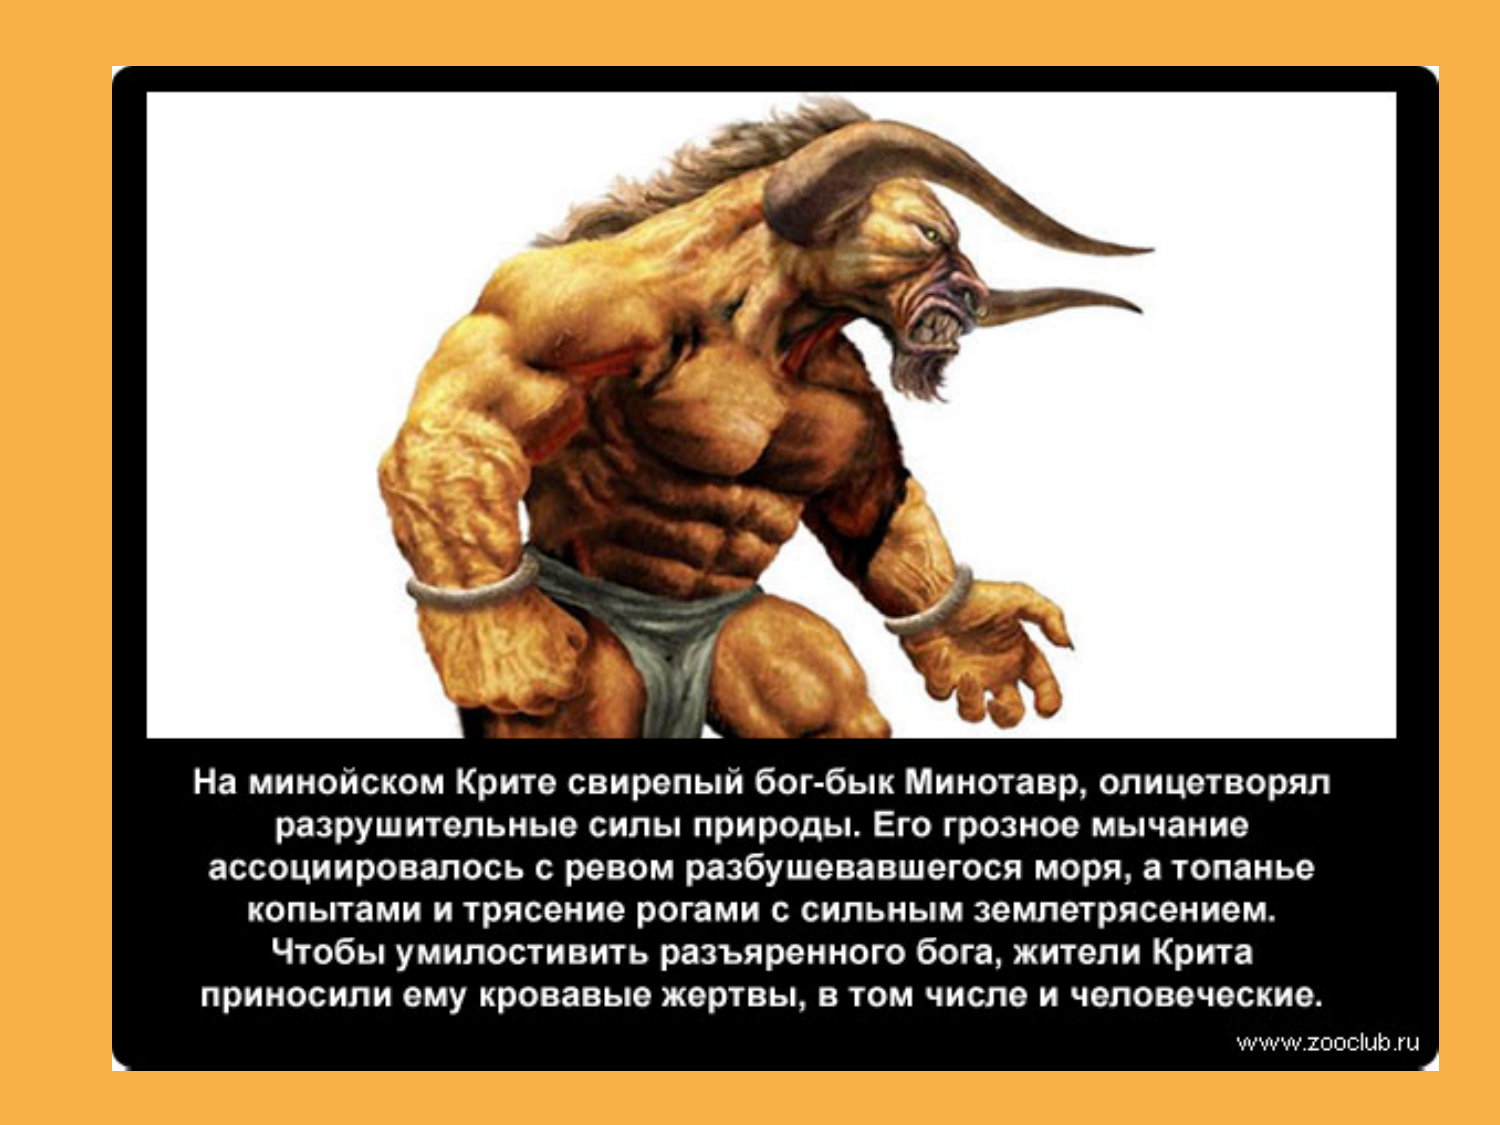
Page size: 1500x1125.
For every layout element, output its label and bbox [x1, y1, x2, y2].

picture [112, 66, 1439, 1071]
